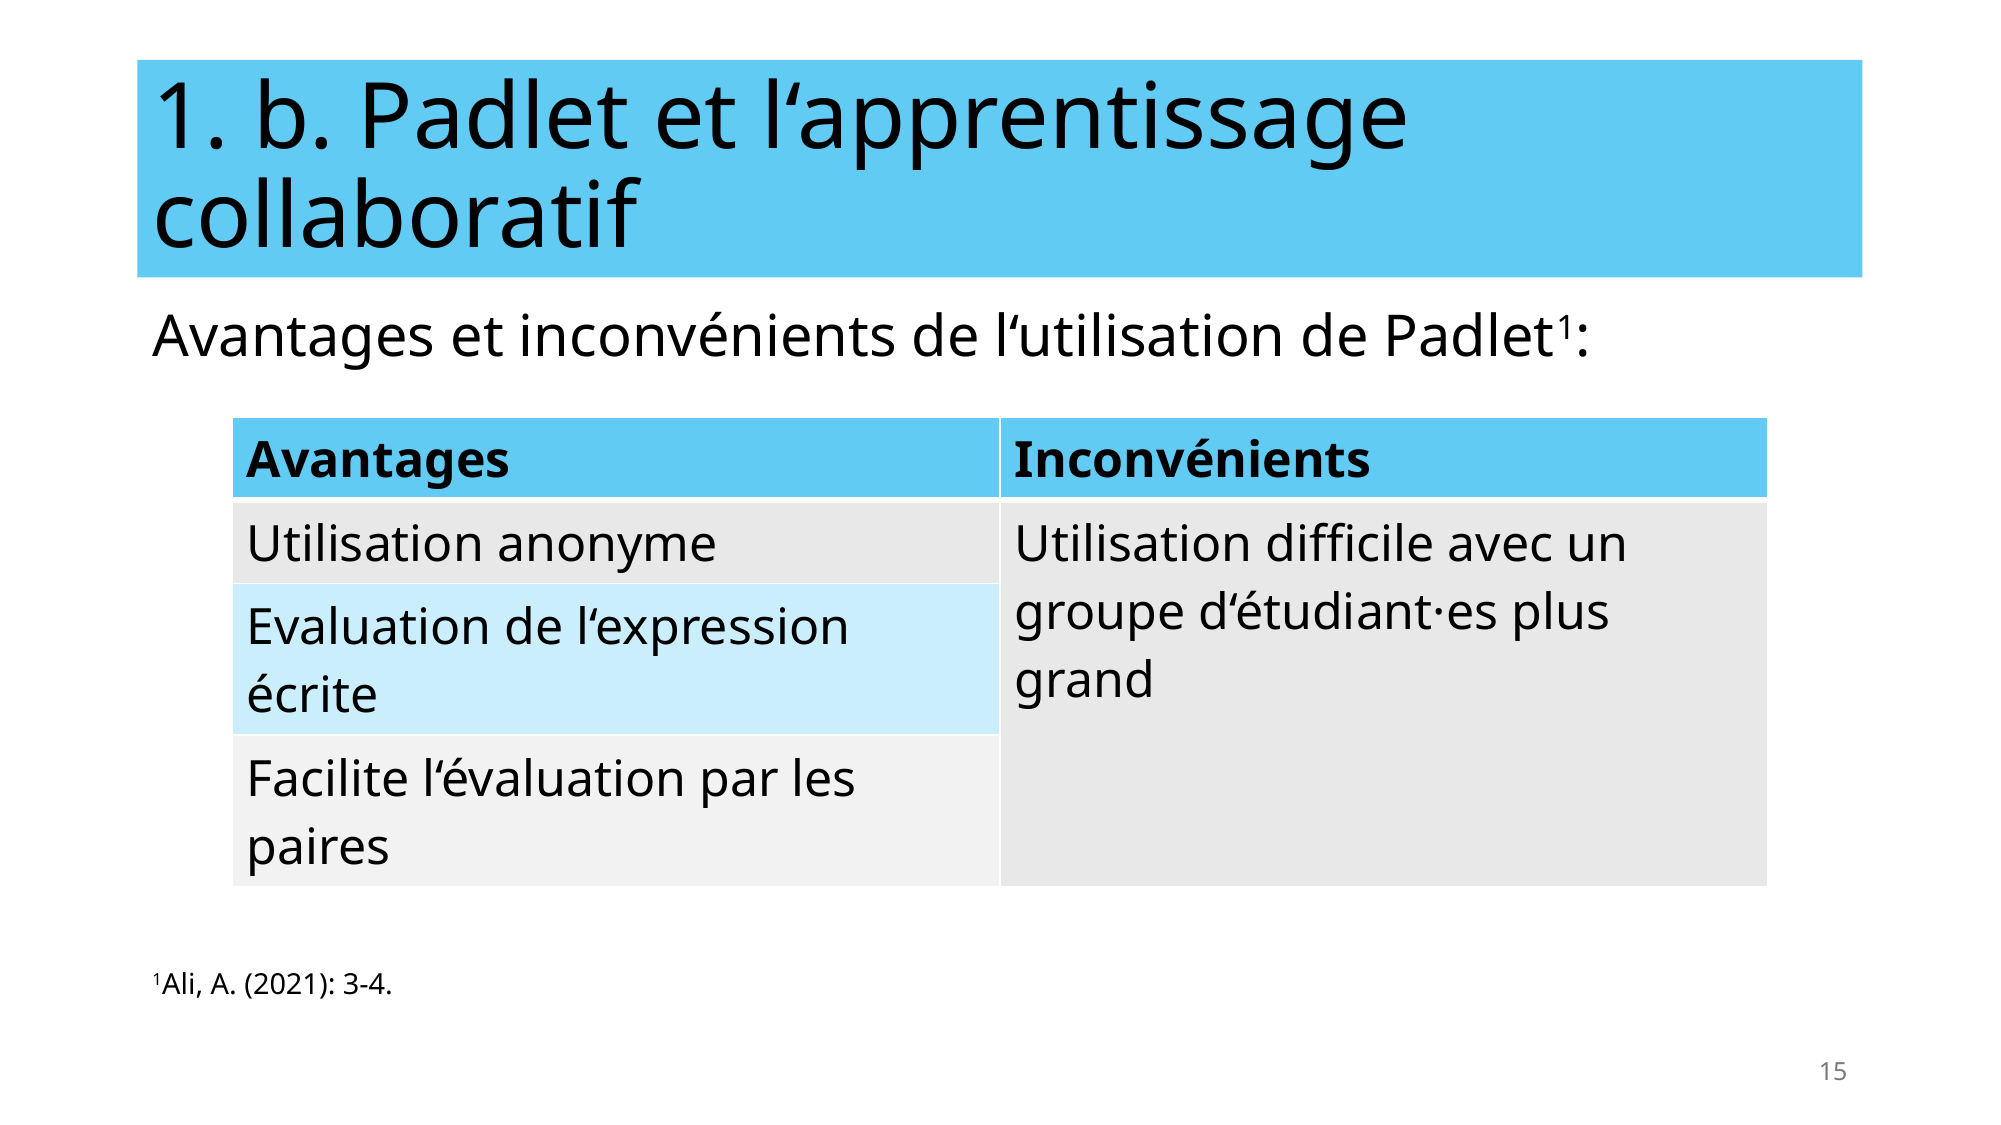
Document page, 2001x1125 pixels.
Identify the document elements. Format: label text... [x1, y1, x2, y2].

table_cell Utilisation difficile avec un groupe d‘étudiant·es plus grand [1001, 503, 1767, 886]
table_header Avantages [233, 418, 999, 497]
title 1. b. Padlet et l‘apprentissage collaboratif [137, 59, 1863, 278]
table_cell Facilite l‘évaluation par les paires [233, 736, 999, 886]
table_cell Utilisation anonyme [233, 503, 999, 583]
table_header Inconvénients [1001, 418, 1767, 497]
list Avantages et inconvénients de l‘utilisation de Padlet1: 1Ali, A. (2021): 3-4. [137, 299, 1863, 1014]
slide_number 15 [1412, 1042, 1863, 1103]
table_cell Evaluation de l‘expression écrite [233, 584, 999, 734]
